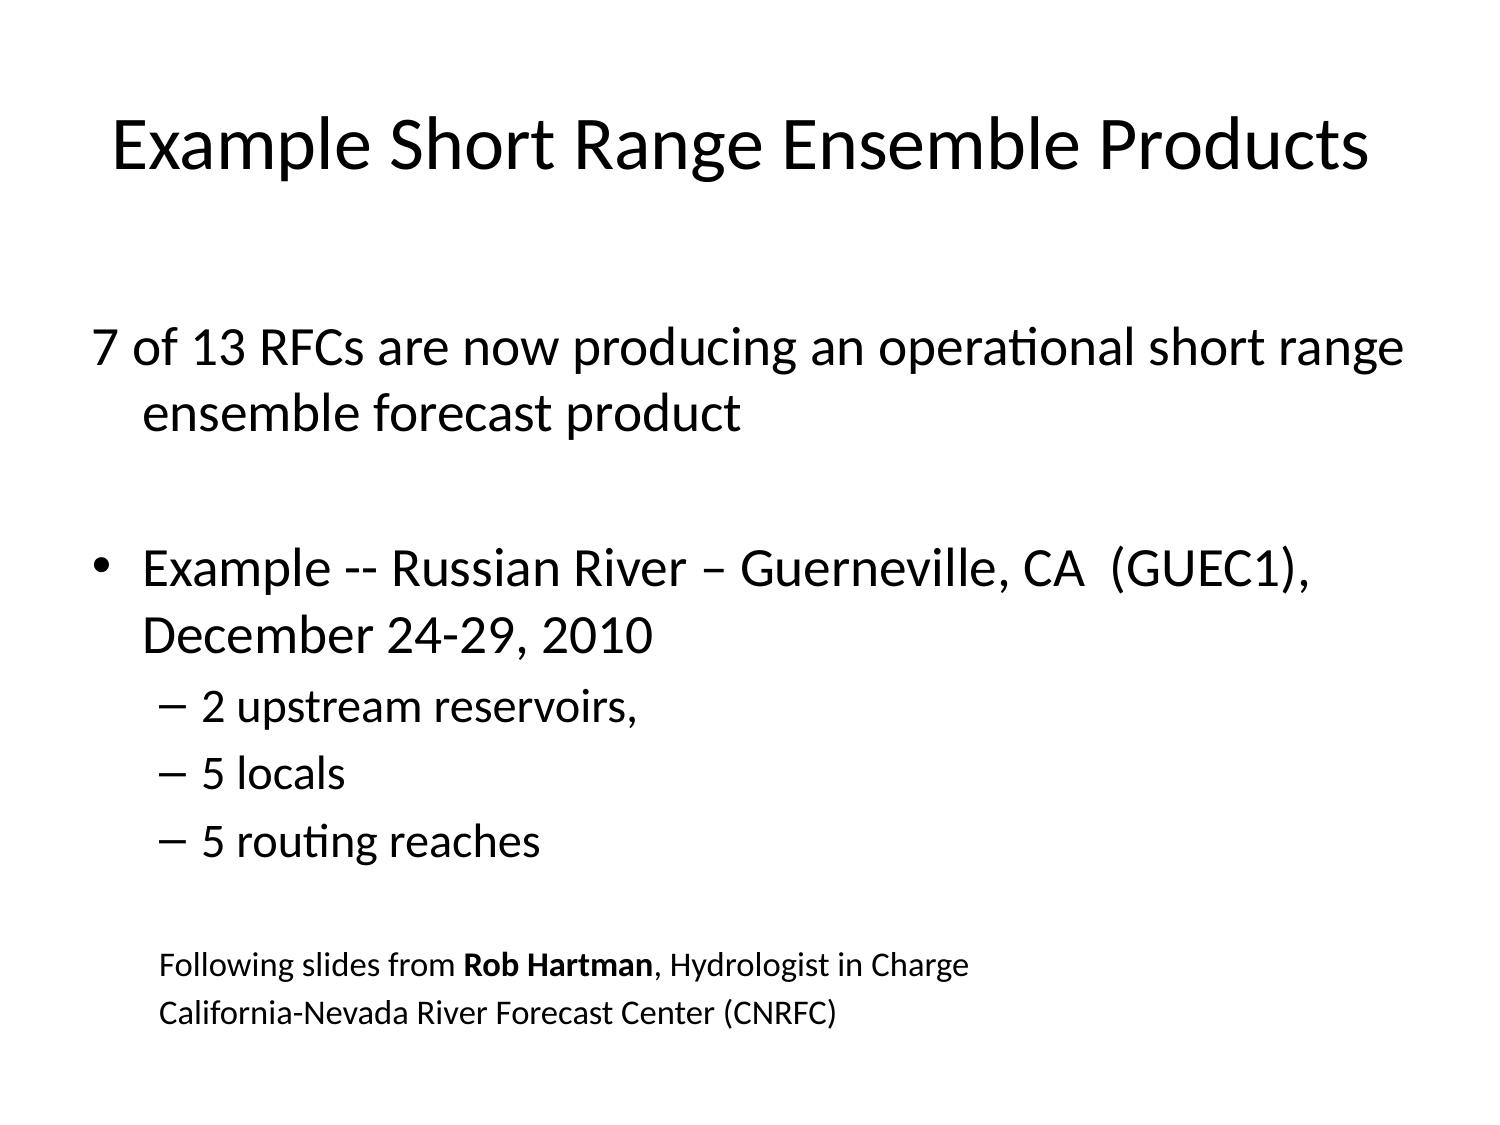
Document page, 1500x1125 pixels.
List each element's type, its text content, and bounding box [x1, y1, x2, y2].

list 7 of 13 RFCs are now producing an operational short range ensemble forecast product Example -- Russian River – Guerneville, CA (GUEC1), December 24-29, 2010 2 upstream reservoirs, 5 locals 5 routing reaches Following slides from Rob Hartman, Hydrologist in Charge California-Nevada River Forecast Center (CNRFC) [76, 302, 1427, 1045]
title Example Short Range Ensemble Products [75, 45, 1425, 233]
